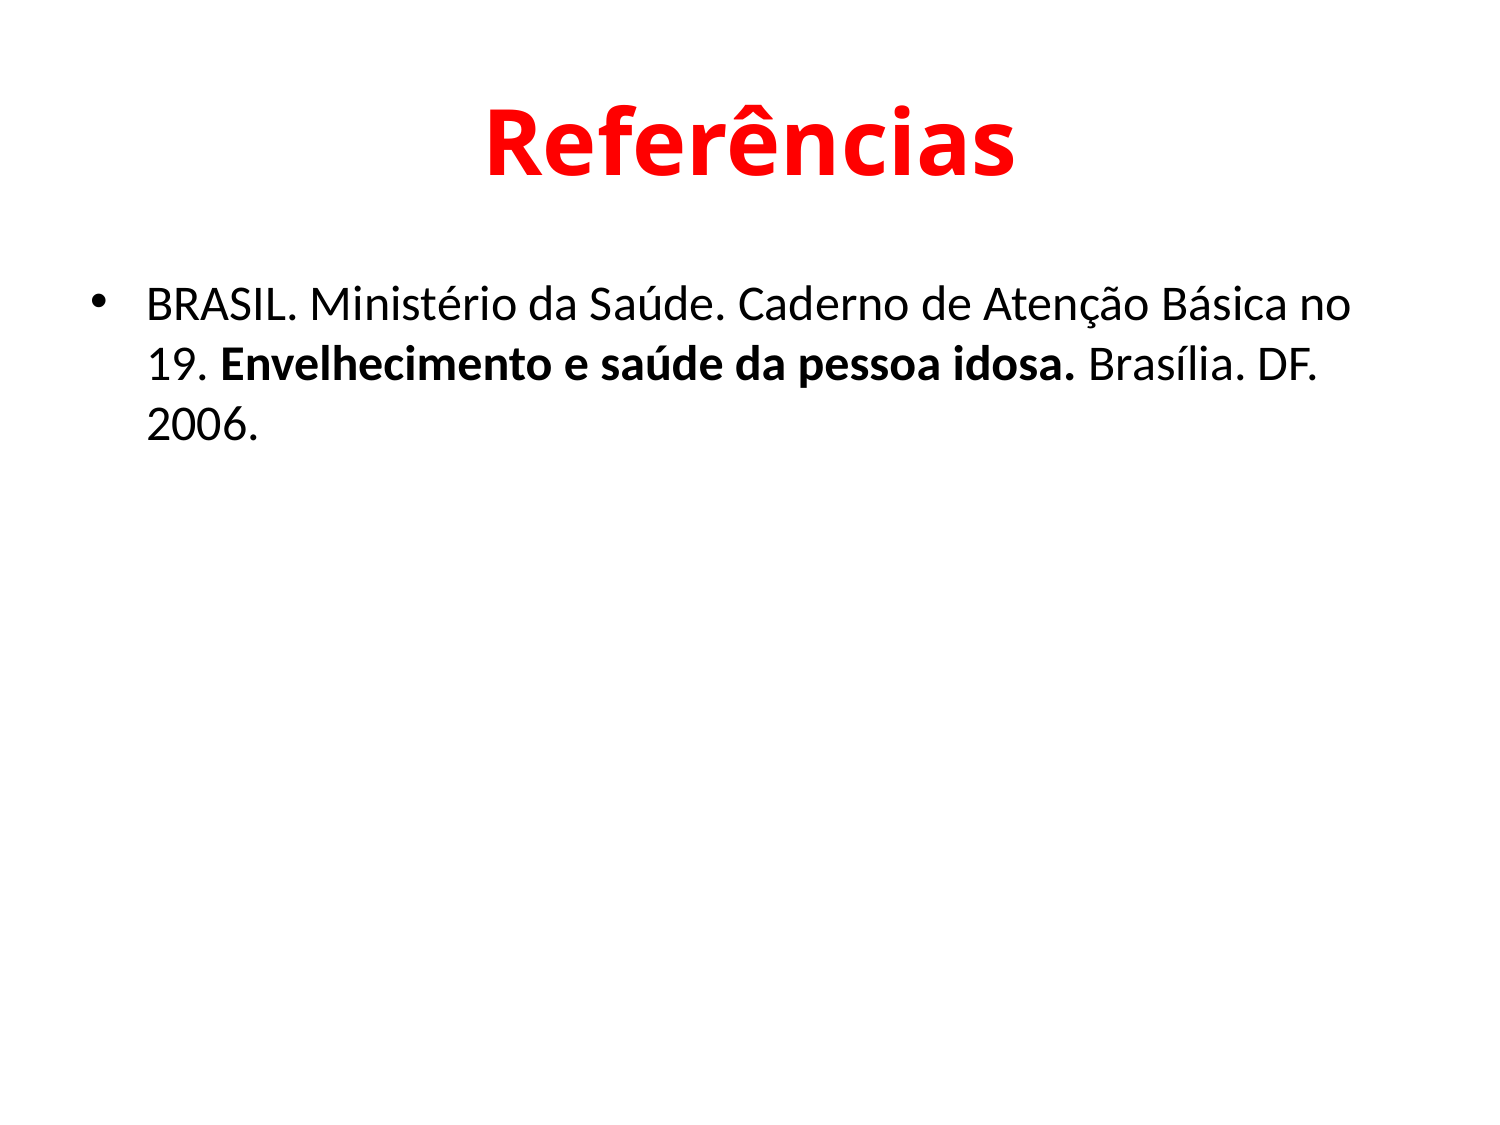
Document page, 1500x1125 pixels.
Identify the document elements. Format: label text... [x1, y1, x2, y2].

list BRASIL. Ministério da Saúde. Caderno de Atenção Básica no 19. Envelhecimento e saúde da pessoa idosa. Brasília. DF. 2006. [75, 262, 1425, 1005]
title Referências [75, 45, 1425, 233]
